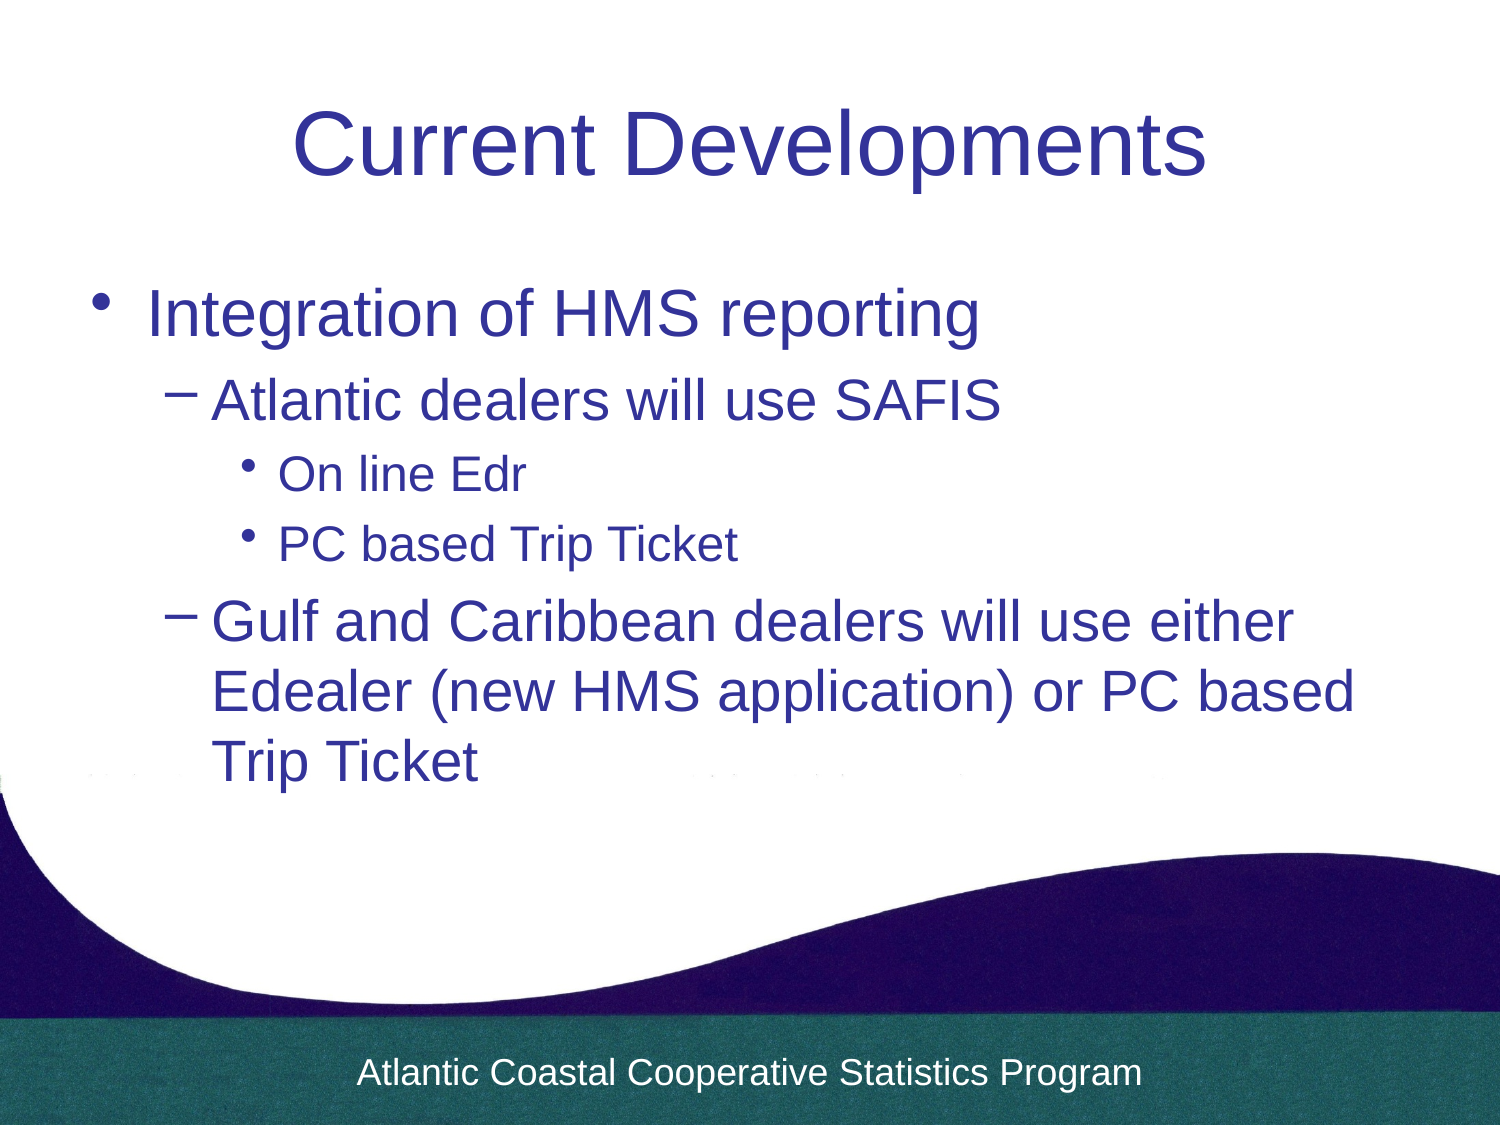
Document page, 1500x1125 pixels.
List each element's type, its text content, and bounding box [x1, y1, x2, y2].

title Current Developments [74, 44, 1426, 233]
picture [0, 774, 1500, 1125]
list Integration of HMS reporting Atlantic dealers will use SAFIS On line Edr PC based Trip Ticket Gulf and Caribbean dealers will use either Edealer (new HMS application) or PC based Trip Ticket [74, 262, 1426, 1006]
